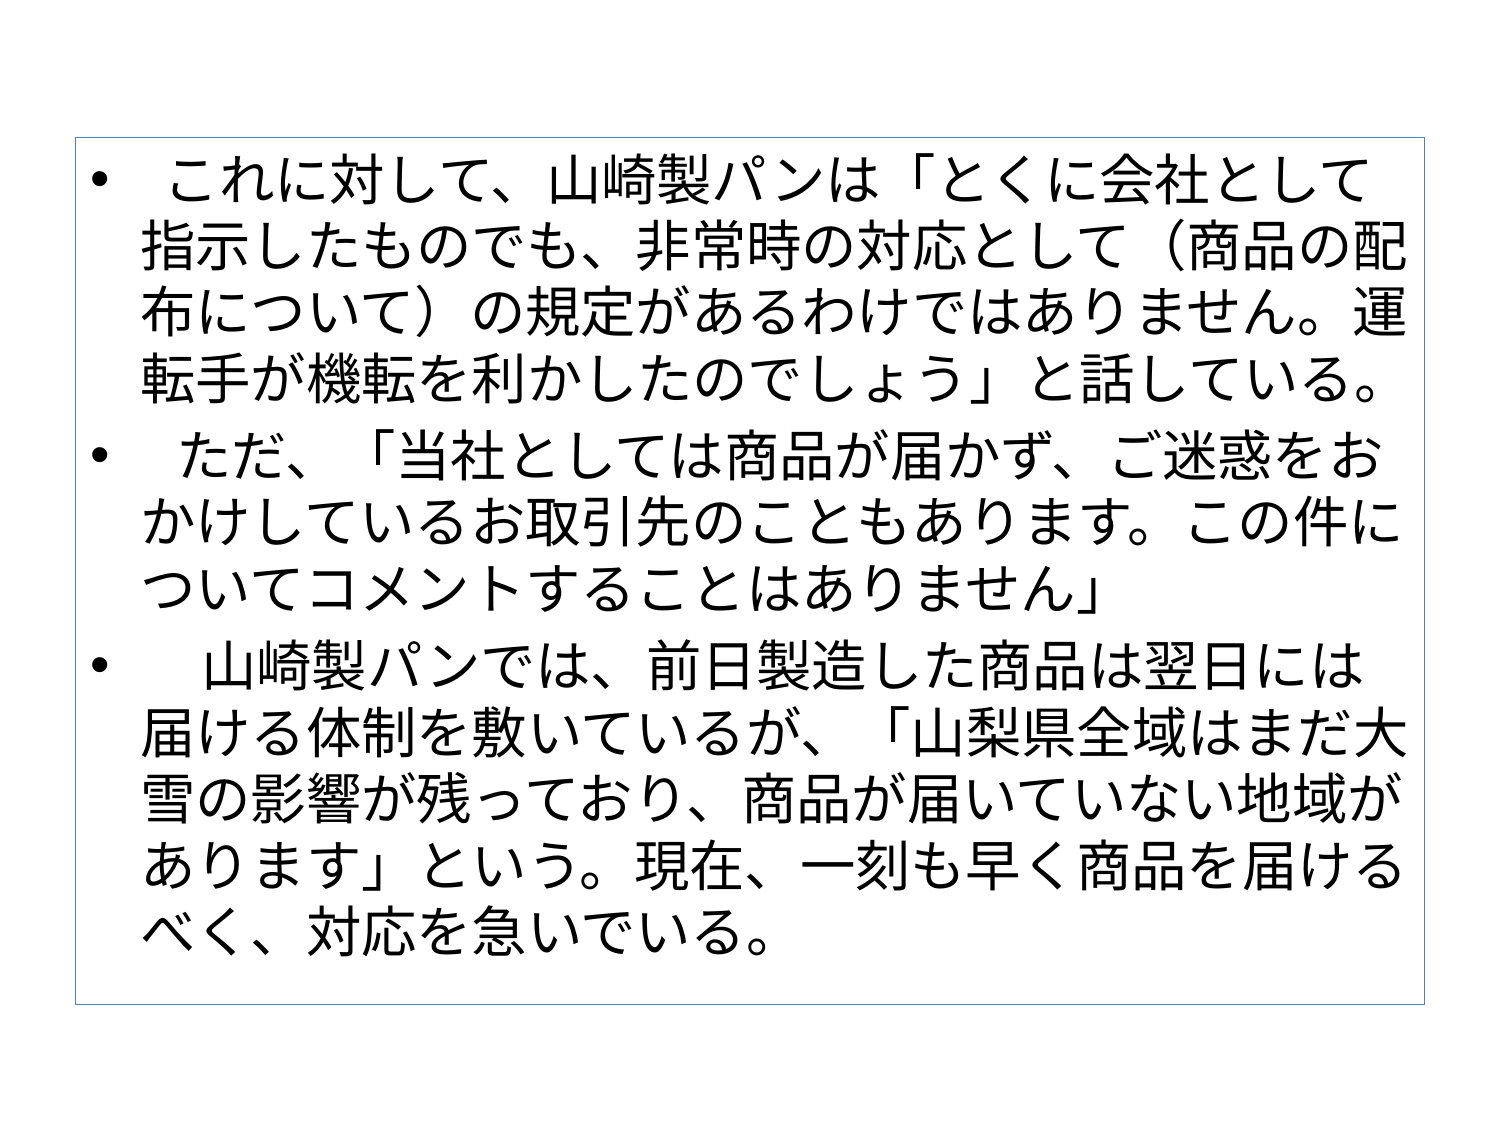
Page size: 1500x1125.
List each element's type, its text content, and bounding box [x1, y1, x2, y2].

list これに対して、山崎製パンは「とくに会社として指示したものでも、非常時の対応として（商品の配布について）の規定があるわけではありません。運転手が機転を利かしたのでしょう」と話している。 ただ、「当社としては商品が届かず、ご迷惑をおかけしているお取引先のこともあります。この件についてコメントすることはありません」 山崎製パンでは、前日製造した商品は翌日には届ける体制を敷いているが、「山梨県全域はまだ大雪の影響が残っており、商品が届いていない地域があります」という。現在、一刻も早く商品を届けるべく、対応を急いでいる。 [75, 137, 1425, 1005]
